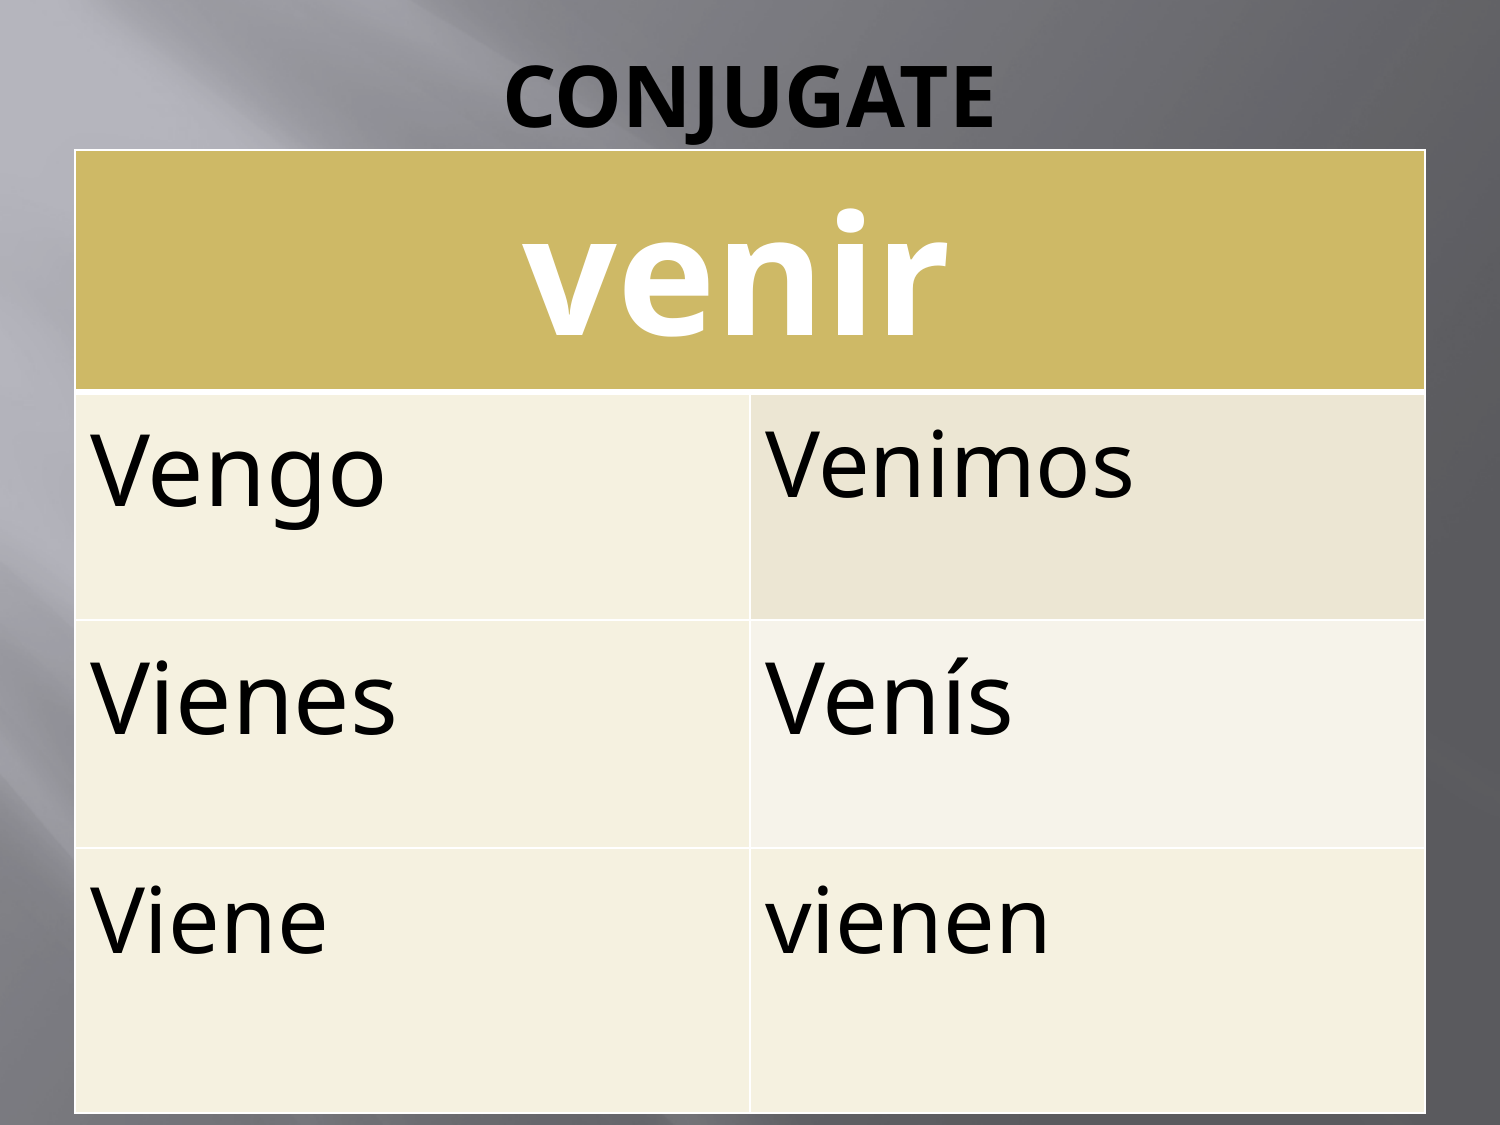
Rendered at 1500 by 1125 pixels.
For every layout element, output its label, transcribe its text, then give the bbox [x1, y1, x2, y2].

table_cell Venís [751, 621, 1424, 847]
table_cell vienen [751, 849, 1424, 1112]
title CONJUGATE [75, 0, 1425, 149]
table_header venir [76, 151, 1424, 389]
table_cell Vengo [76, 395, 749, 619]
table_cell Vienes [76, 621, 749, 847]
table_cell Venimos [751, 395, 1424, 619]
table_cell Viene [76, 849, 749, 1112]
